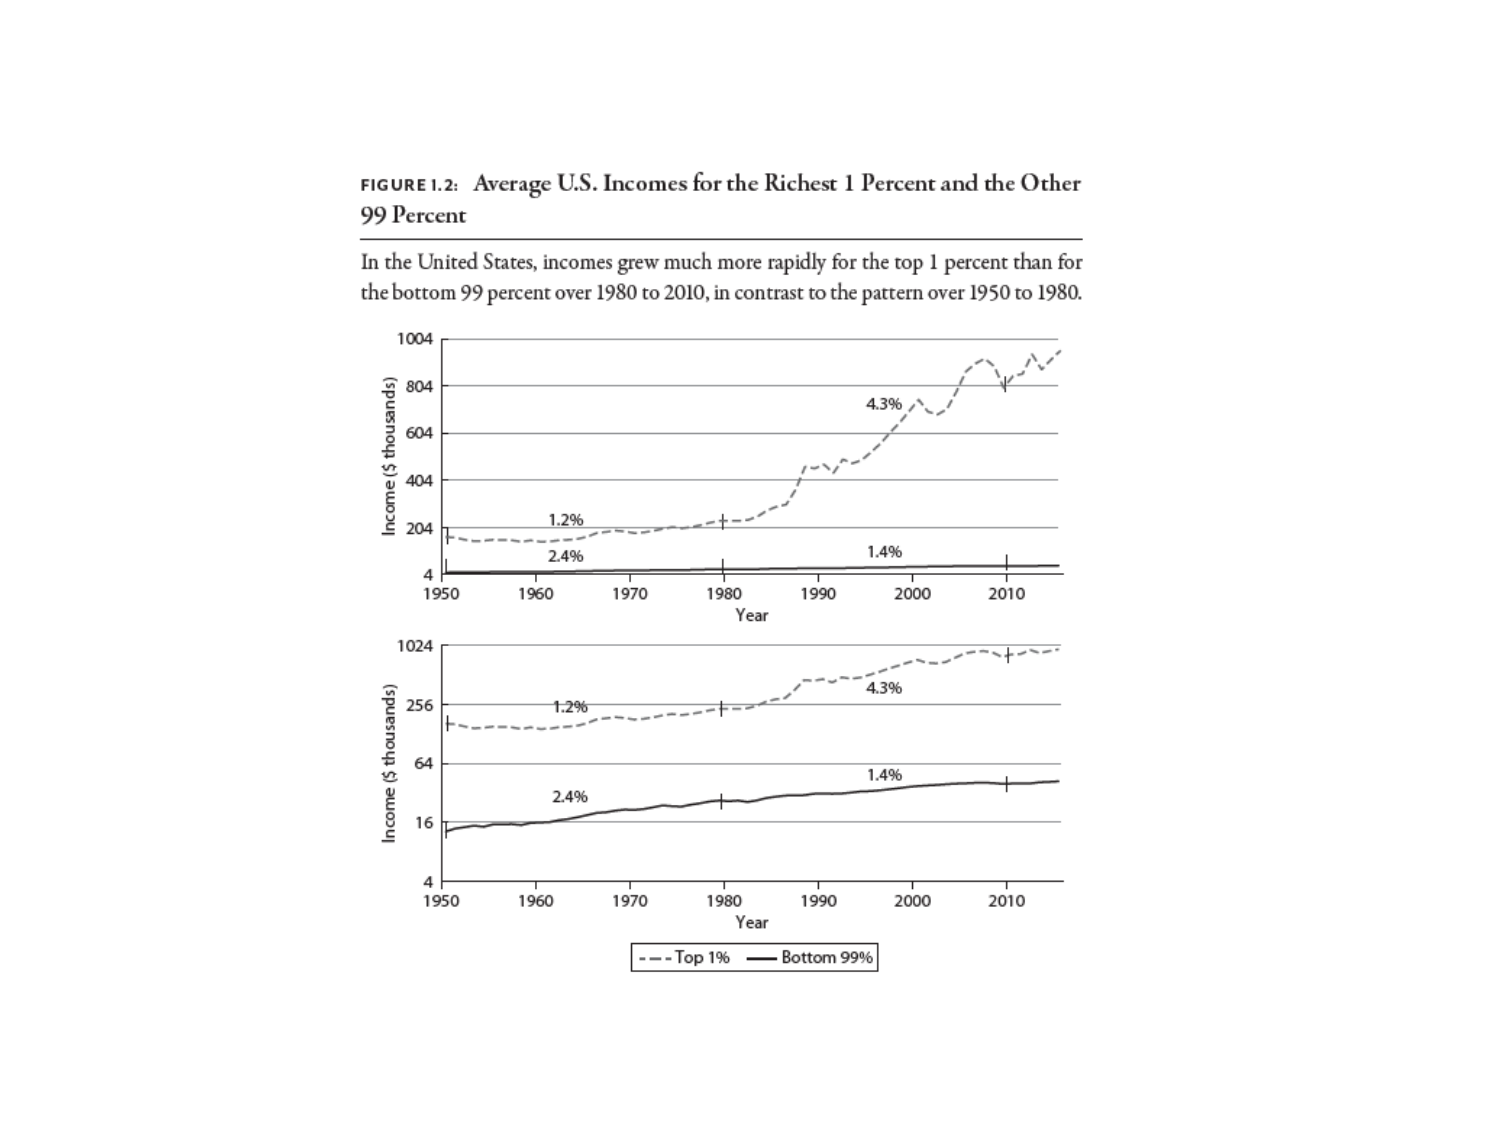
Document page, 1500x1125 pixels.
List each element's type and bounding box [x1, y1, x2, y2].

picture [337, 162, 1097, 988]
